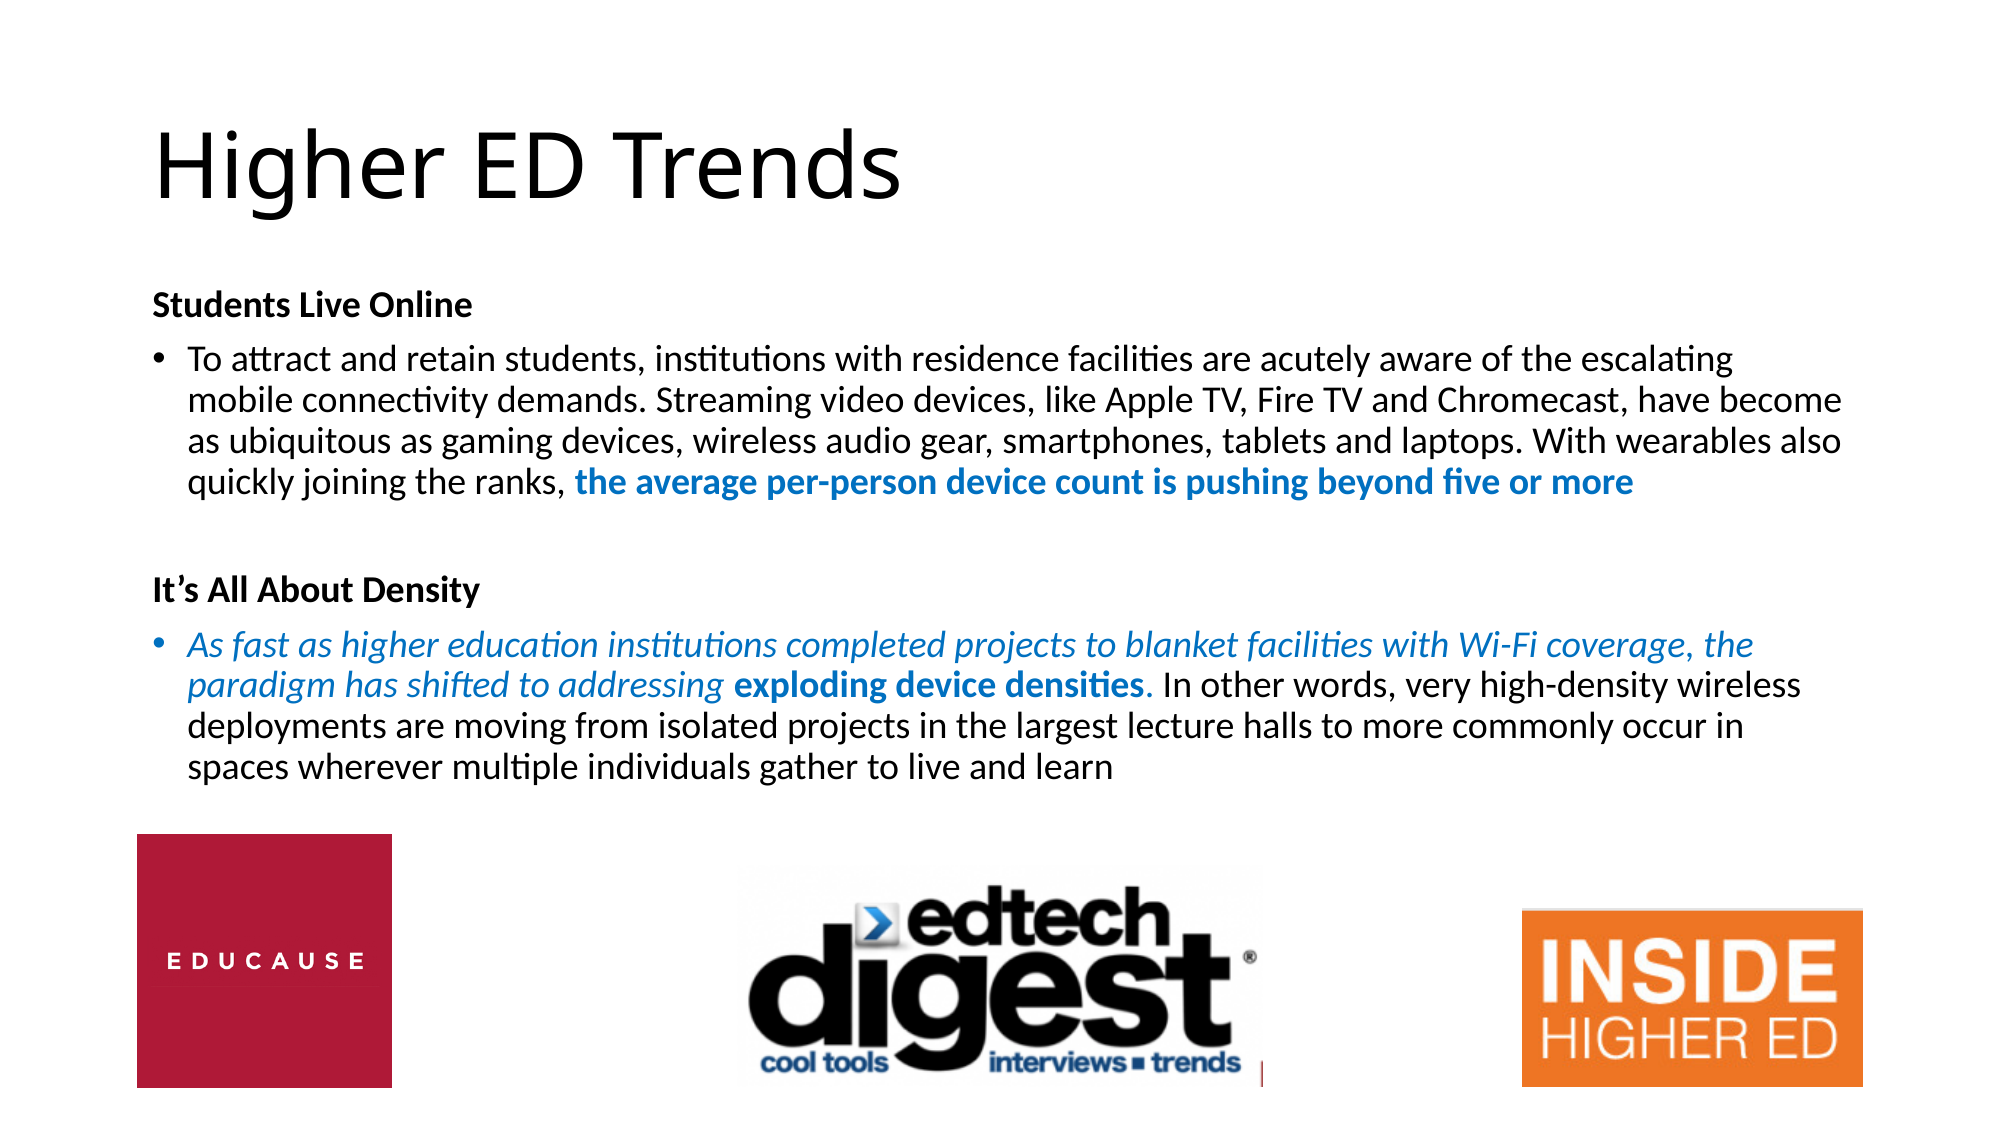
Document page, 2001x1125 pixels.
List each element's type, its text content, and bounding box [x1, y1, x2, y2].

picture [1522, 908, 1863, 1087]
picture [137, 834, 392, 1088]
list Students Live Online To attract and retain students, institutions with residence facilities are acutely aware of the escalating mobile connectivity demands. Streaming video devices, like Apple TV, Fire TV and Chromecast, have become as ubiquitous as gaming devices, wireless audio gear, smartphones, tablets and laptops. With wearables also quickly joining the ranks, the average per-person device count is pushing beyond five or more It’s All About Density As fast as higher education institutions completed projects to blanket facilities with Wi-Fi coverage, the paradigm has shifted to addressing exploding device densities. In other words, very high-density wireless deployments are moving from isolated projects in the largest lecture halls to more commonly occur in spaces wherever multiple individuals gather to live and learn [137, 277, 1863, 835]
title Higher ED Trends [137, 59, 1863, 277]
picture [737, 865, 1263, 1087]
